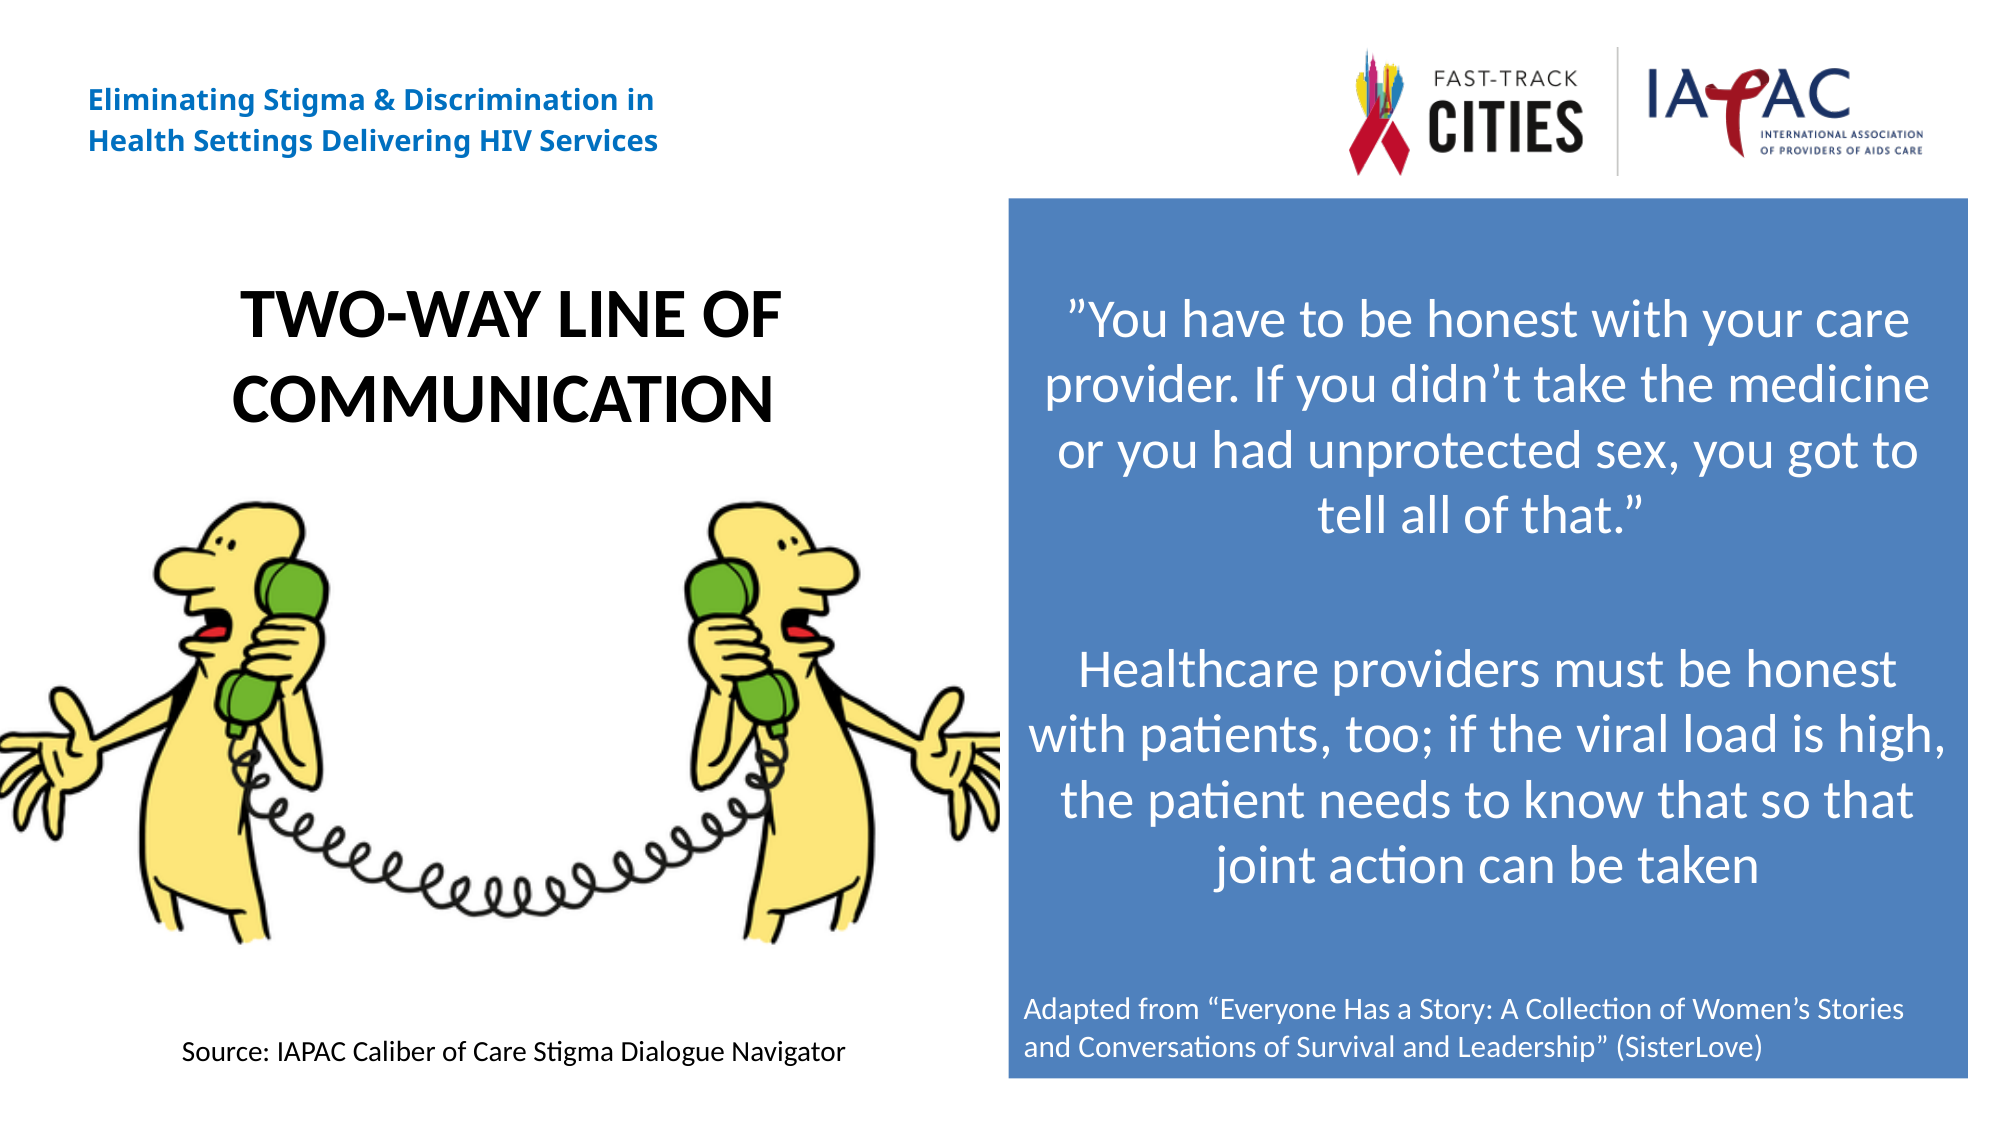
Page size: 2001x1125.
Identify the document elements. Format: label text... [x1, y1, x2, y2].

picture [1348, 46, 1923, 176]
text_box TWO-WAY LINE OF COMMUNICATION [6, 219, 1017, 484]
list ”You have to be honest with your care provider. If you didn’t take the medicine or you had unprotected sex, you got to tell all of that.” Healthcare providers must be honest with patients, too; if the viral load is high, the patient needs to know that so that joint action can be taken Adapted from “Everyone Has a Story: A Collection of Women’s Stories and Conversations of Survival and Leadership” (SisterLove) [1008, 198, 1968, 1079]
text_box Source: IAPAC Caliber of Care Stigma Dialogue Navigator [167, 1024, 992, 1075]
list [0, 477, 1001, 976]
text_box Eliminating Stigma & Discrimination in Health Settings Delivering HIV Services [72, 73, 1123, 167]
